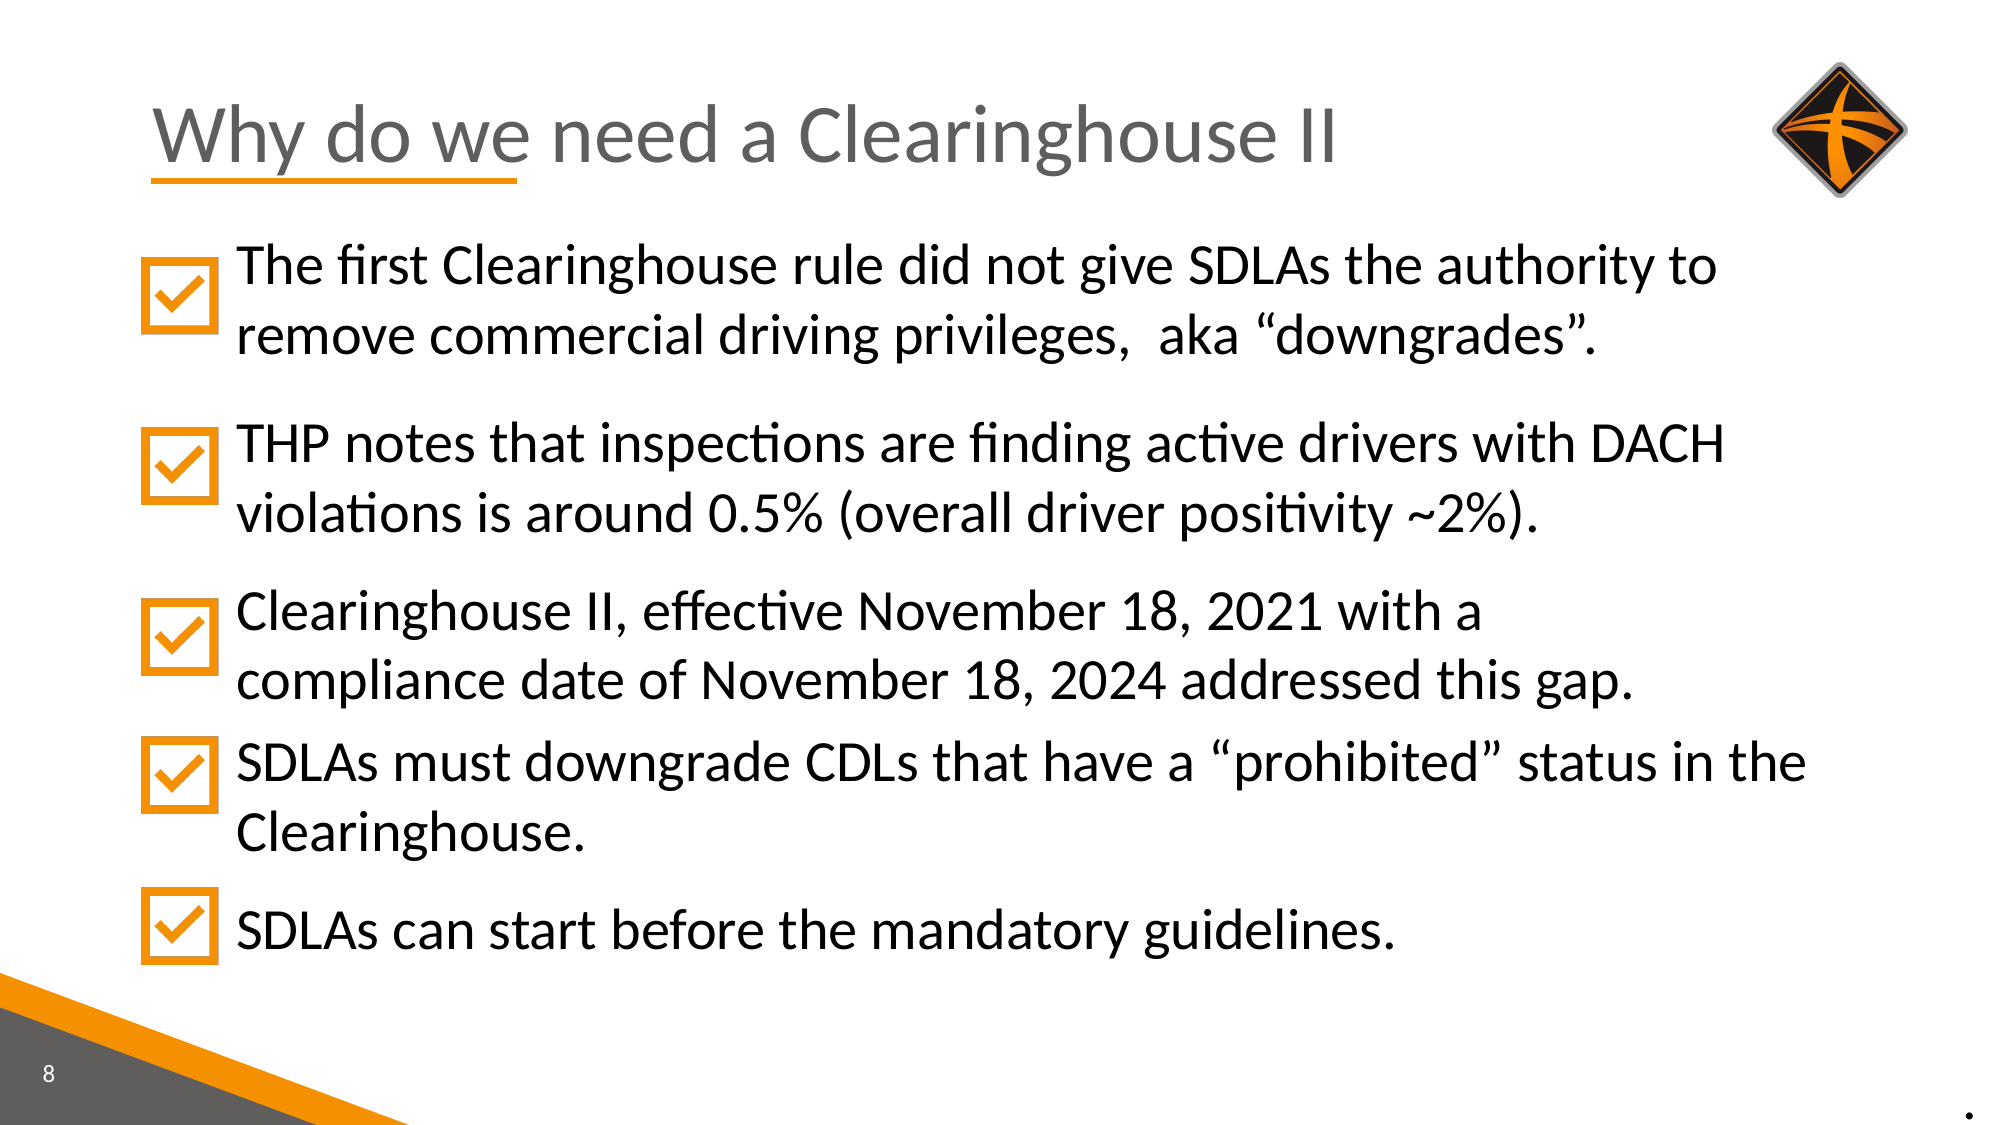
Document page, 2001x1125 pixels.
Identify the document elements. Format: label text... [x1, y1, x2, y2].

picture [1772, 62, 1908, 198]
title Why do we need a Clearinghouse II [137, 26, 1863, 226]
picture [111, 857, 248, 995]
picture [111, 568, 248, 844]
text_box The first Clearinghouse rule did not give SDLAs the authority to remove commercial driving privileges, aka “downgrades”. [221, 218, 1905, 396]
text_box SDLAs can start before the mandatory guidelines. [248, 883, 1915, 969]
text_box THP notes that inspections are finding active drivers with DACH violations is around 0.5% (overall driver positivity ~2%). [221, 396, 1876, 551]
text_box SDLAs must downgrade CDLs that have a “prohibited” status in the Clearinghouse. [221, 715, 1915, 871]
text_box Clearinghouse II, effective November 18, 2021 with a compliance date of November 18, 2024 addressed this gap. [221, 564, 1750, 715]
text_box . [1947, 1039, 1984, 1125]
picture [111, 226, 248, 364]
picture [111, 397, 248, 535]
